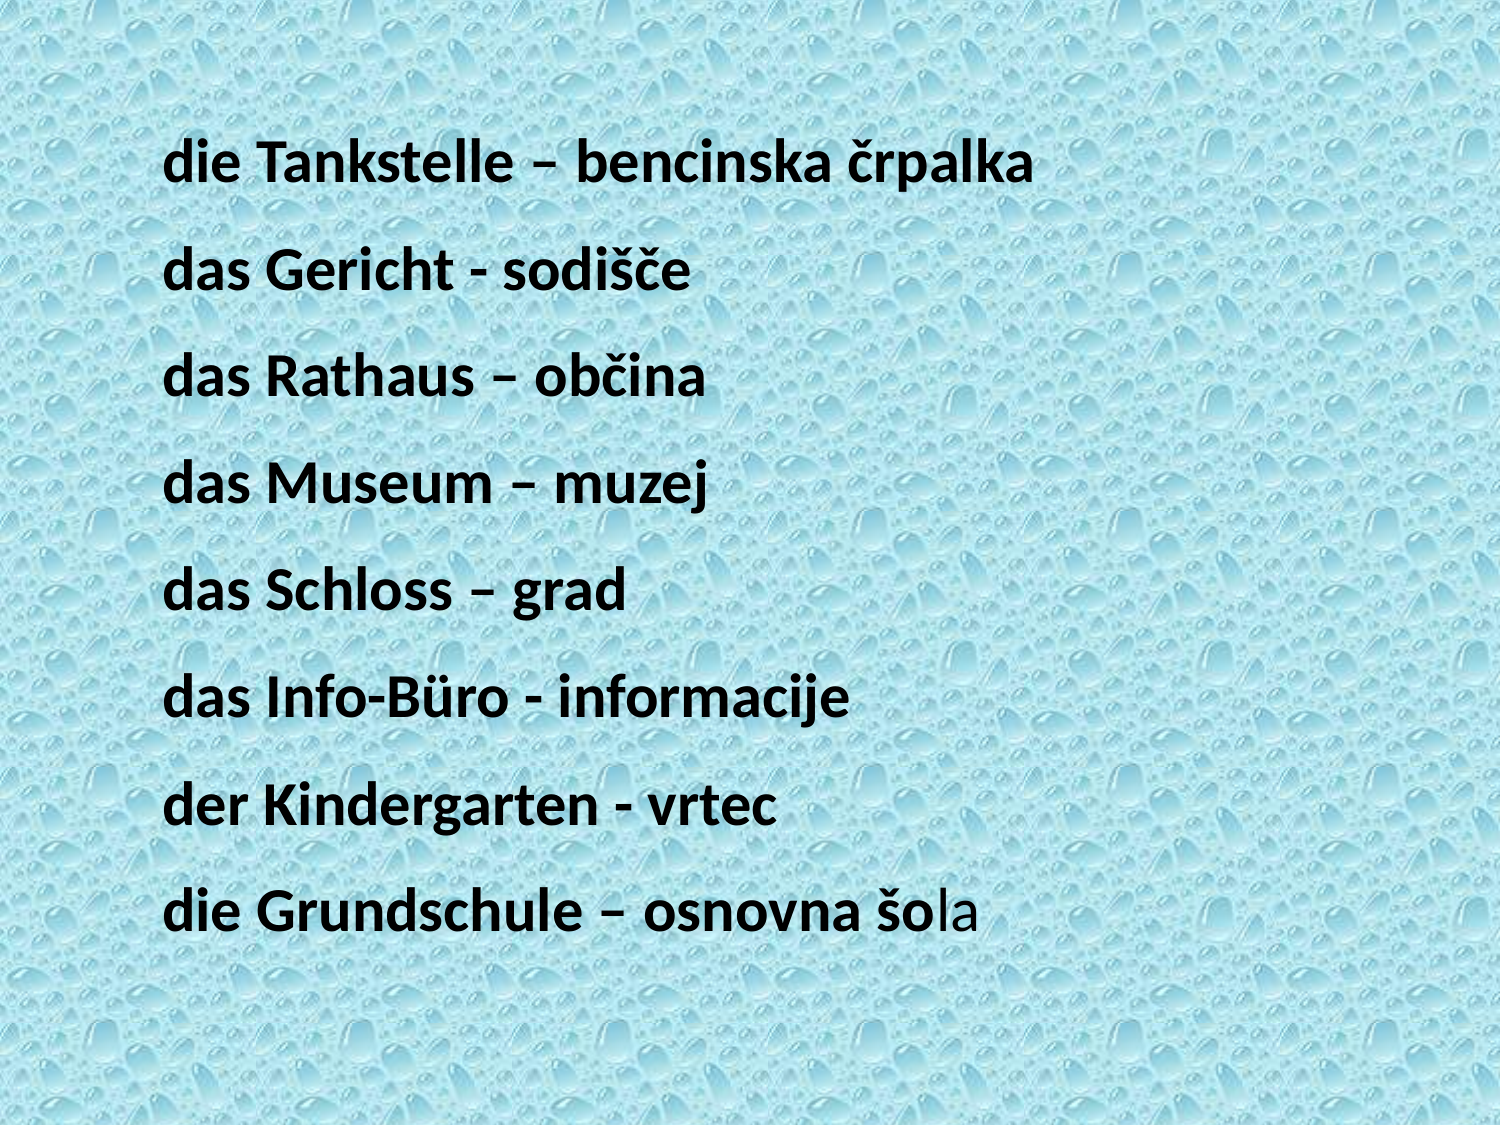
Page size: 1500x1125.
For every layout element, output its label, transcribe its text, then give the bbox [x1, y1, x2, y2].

picture [0, 0, 1500, 1125]
text_box die Tankstelle – bencinska črpalka das Gericht - sodišče das Rathaus – občina das Museum – muzej das Schloss – grad das Info-Büro - informacije der Kindergarten - vrtec die Grundschule – osnovna šola [147, 101, 1294, 952]
